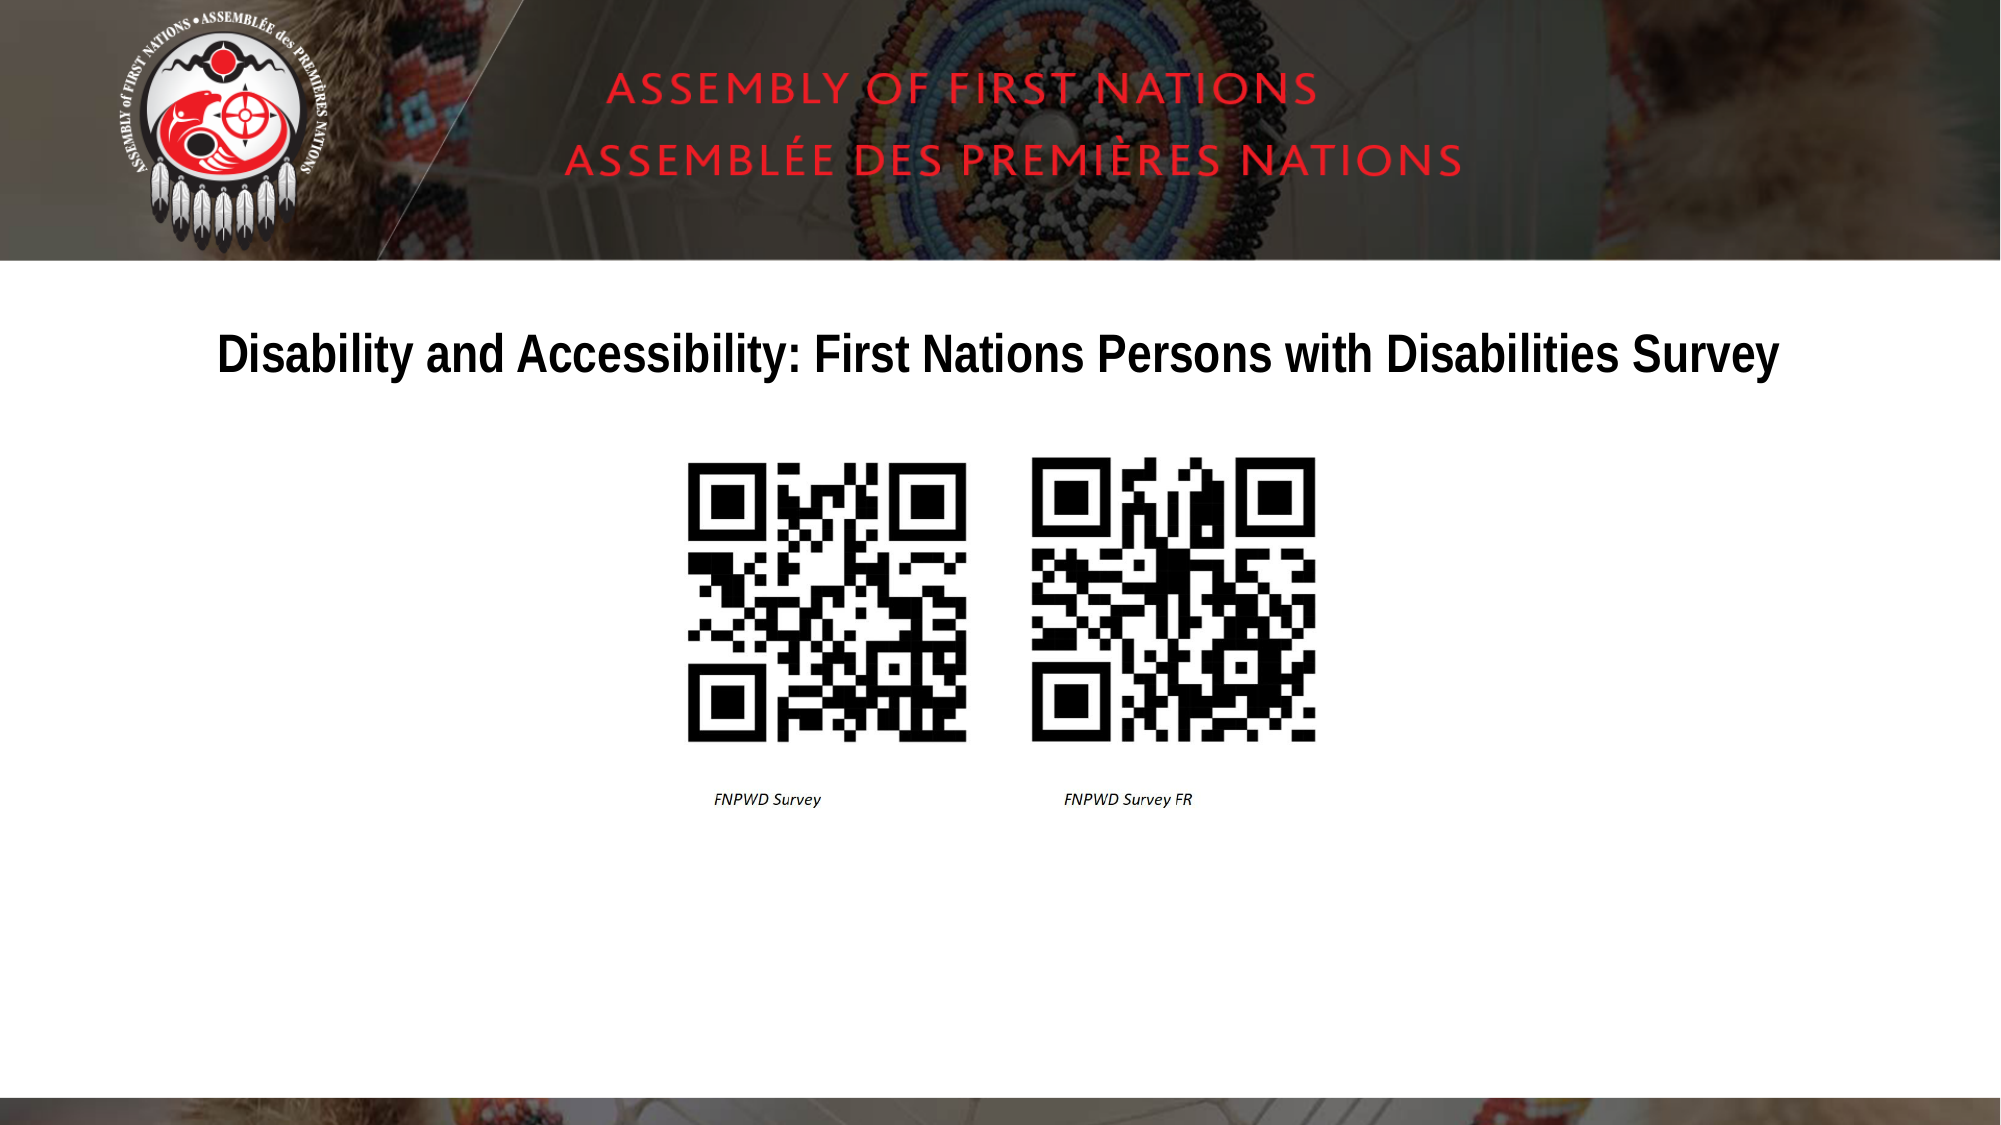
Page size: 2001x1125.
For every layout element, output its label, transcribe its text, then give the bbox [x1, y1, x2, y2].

subtitle [87, 409, 1850, 990]
picture [0, 0, 2001, 1125]
title Disability and Accessibility: First Nations Persons with Disabilities Survey [192, 263, 1808, 393]
